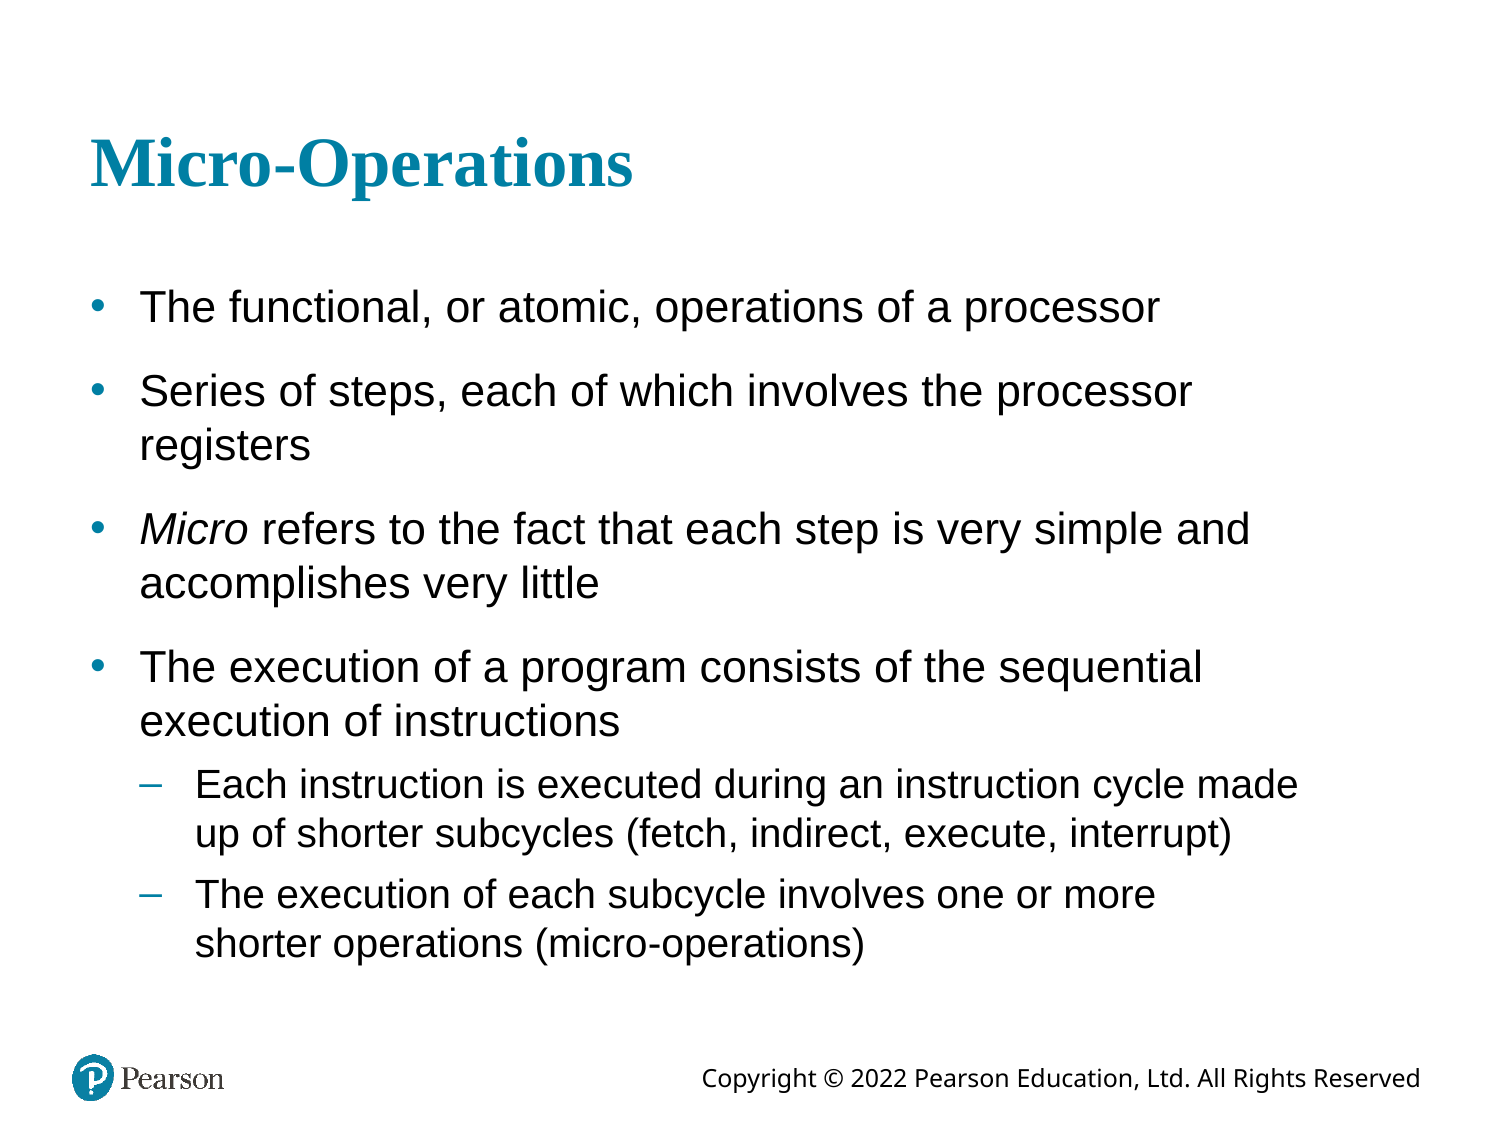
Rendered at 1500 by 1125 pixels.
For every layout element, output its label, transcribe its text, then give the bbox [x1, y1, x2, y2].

picture [72, 1088, 82, 1101]
list The functional, or atomic, operations of a processor Series of steps, each of which involves the processor registers Micro refers to the fact that each step is very simple and accomplishes very little The execution of a program consists of the sequential execution of instructions Each instruction is executed during an instruction cycle made up of shorter subcycles (fetch, indirect, execute, interrupt) The execution of each subcycle involves one or more shorter operations (micro-operations) [75, 262, 1317, 1005]
title Micro-Operations [75, 35, 1425, 216]
picture [99, 1054, 224, 1101]
picture [81, 1063, 106, 1088]
picture [72, 1054, 88, 1070]
